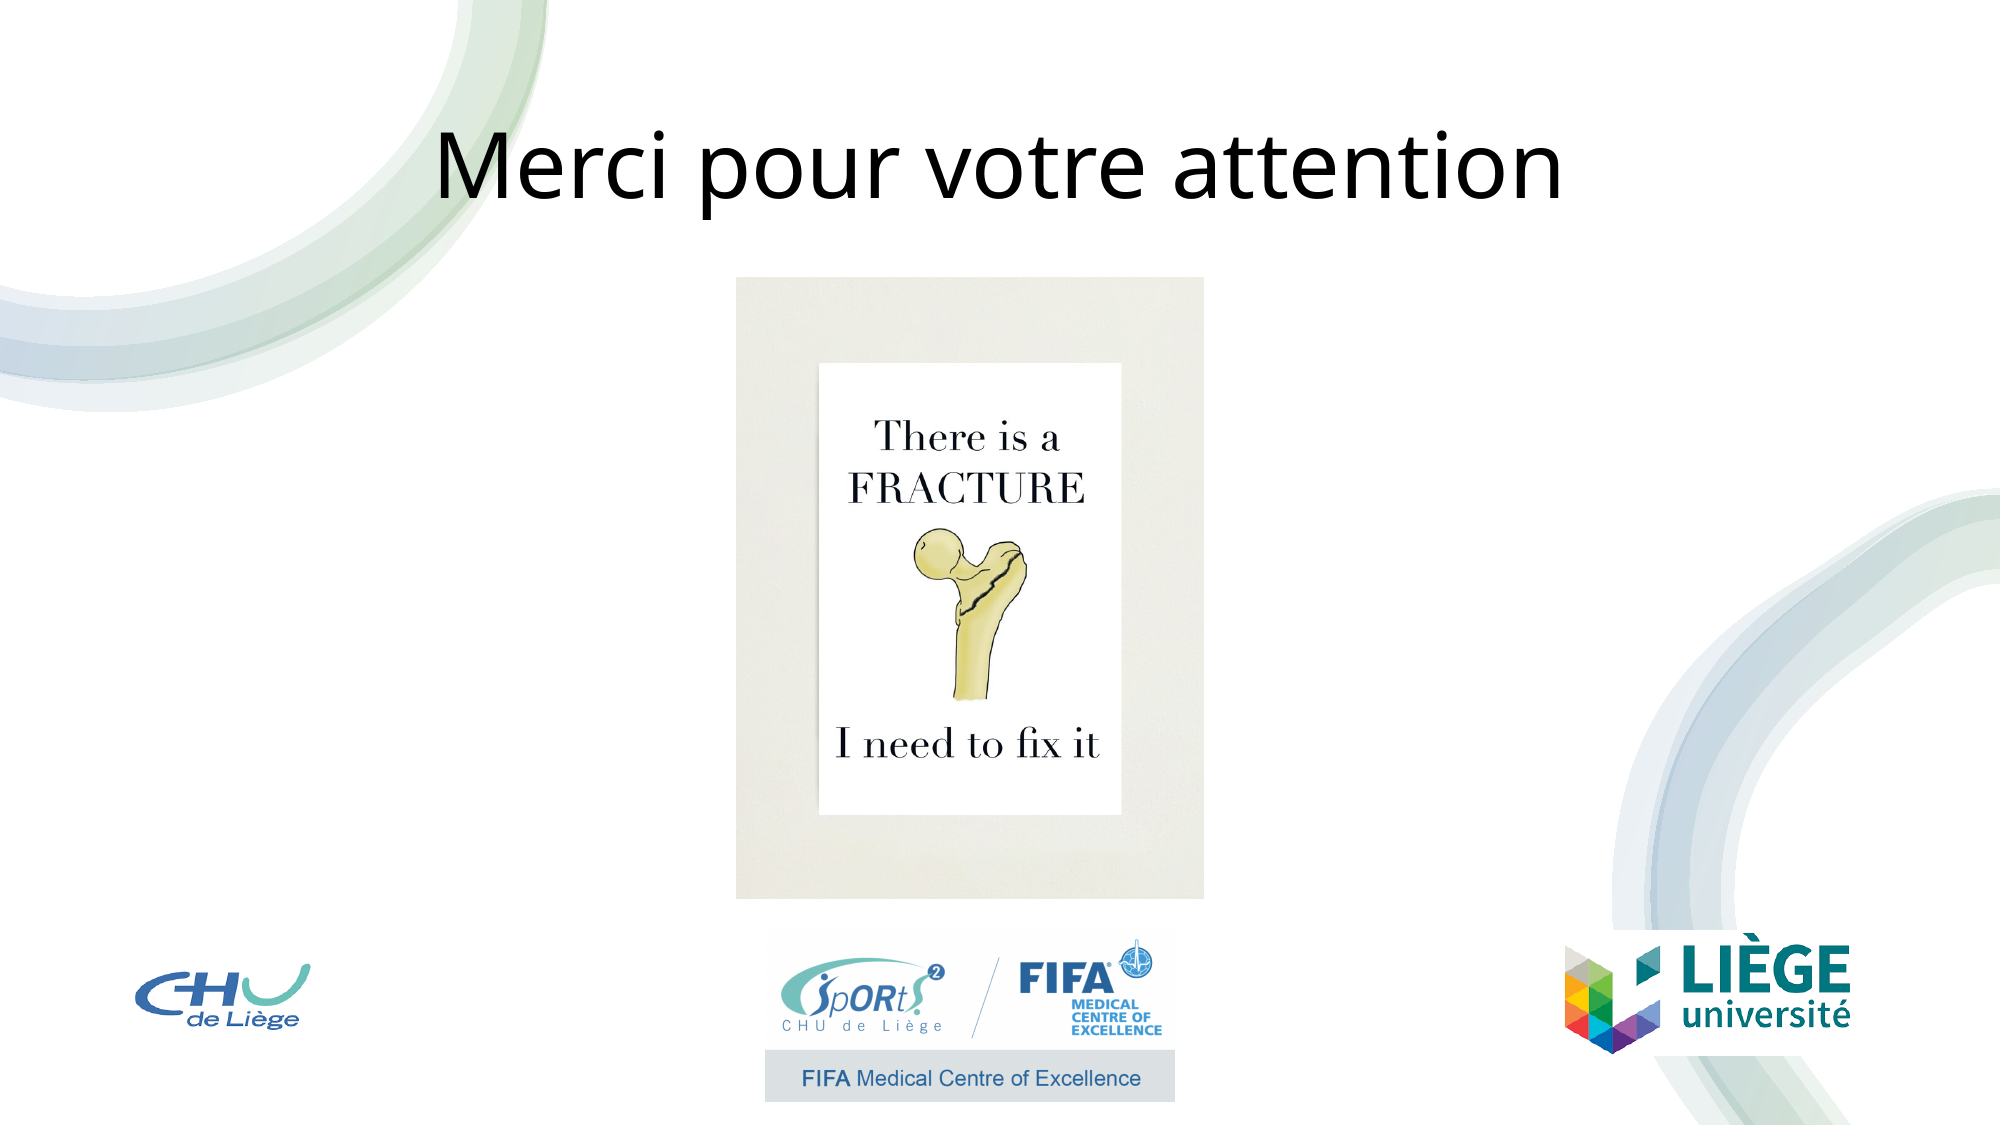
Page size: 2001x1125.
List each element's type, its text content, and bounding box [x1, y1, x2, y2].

picture [765, 930, 1175, 1102]
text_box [1488, 612, 2000, 1002]
title Merci pour votre attention [549, 59, 1863, 278]
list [736, 277, 1204, 899]
picture [1562, 930, 1852, 1056]
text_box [0, 0, 549, 412]
text_box [0, 0, 2000, 1125]
picture [116, 930, 331, 1056]
